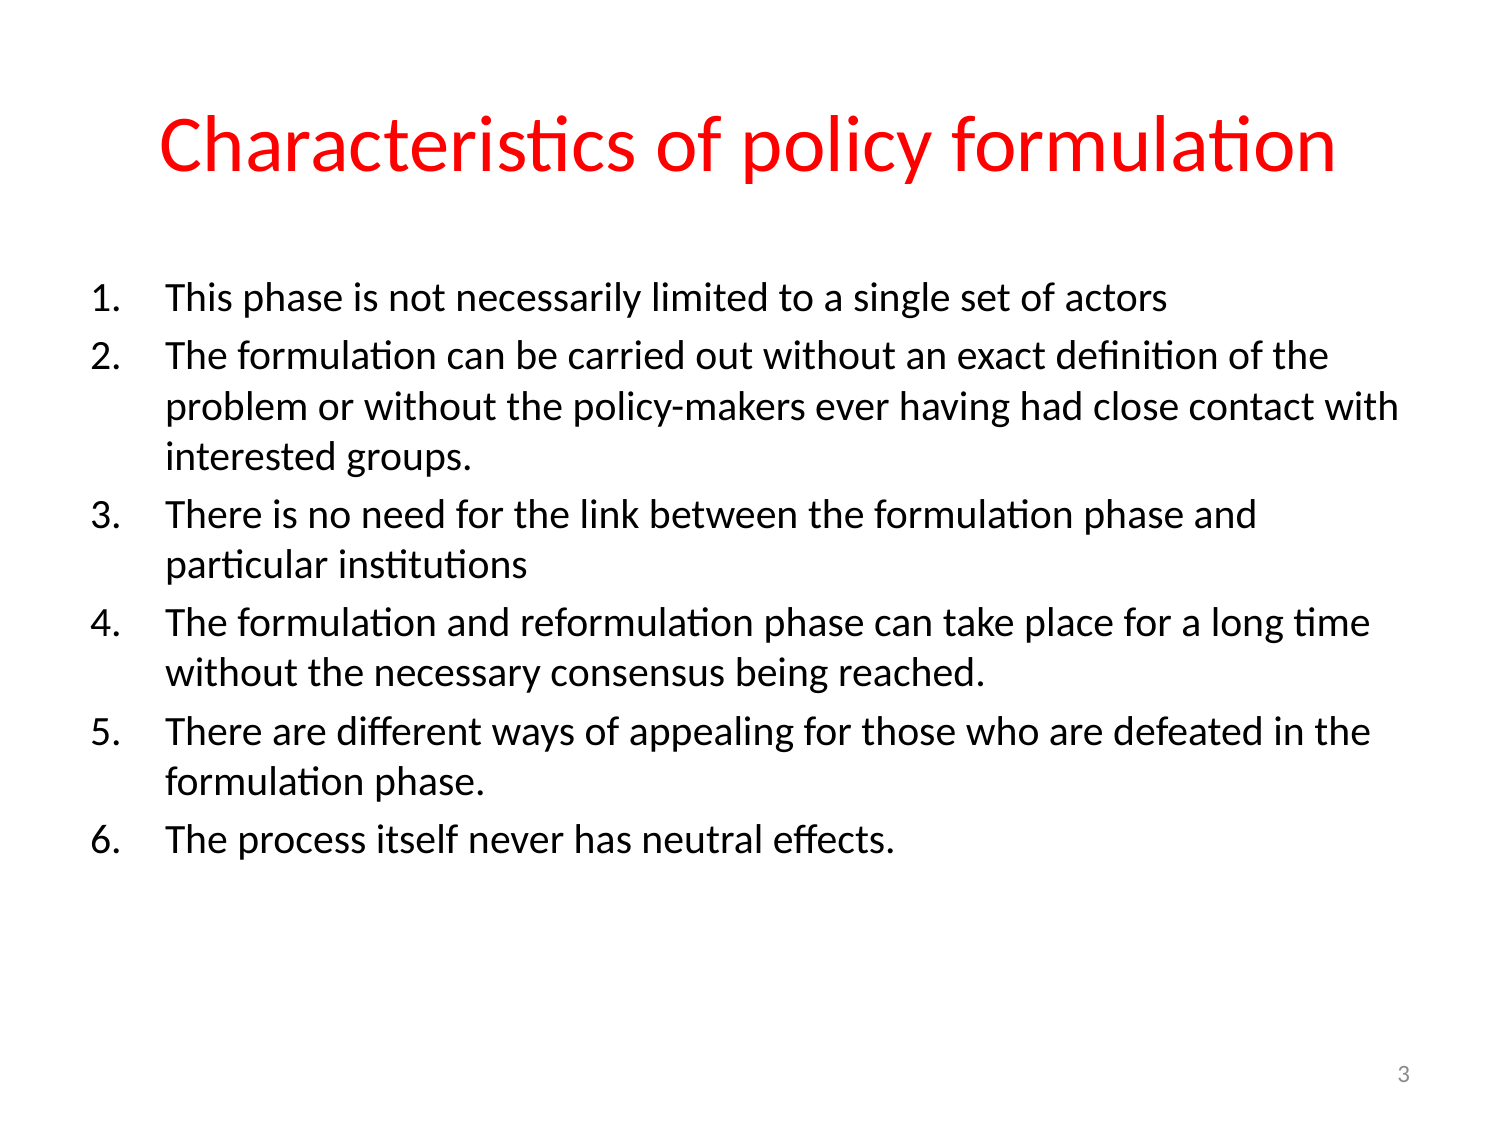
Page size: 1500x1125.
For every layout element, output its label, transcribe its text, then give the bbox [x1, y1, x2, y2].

title Characteristics of policy formulation [75, 45, 1425, 233]
slide_number 3 [1074, 1042, 1425, 1103]
list This phase is not necessarily limited to a single set of actors The formulation can be carried out without an exact definition of the problem or without the policy-makers ever having had close contact with interested groups. There is no need for the link between the formulation phase and particular institutions The formulation and reformulation phase can take place for a long time without the necessary consensus being reached. There are different ways of appealing for those who are defeated in the formulation phase. The process itself never has neutral effects. [75, 262, 1425, 1005]
